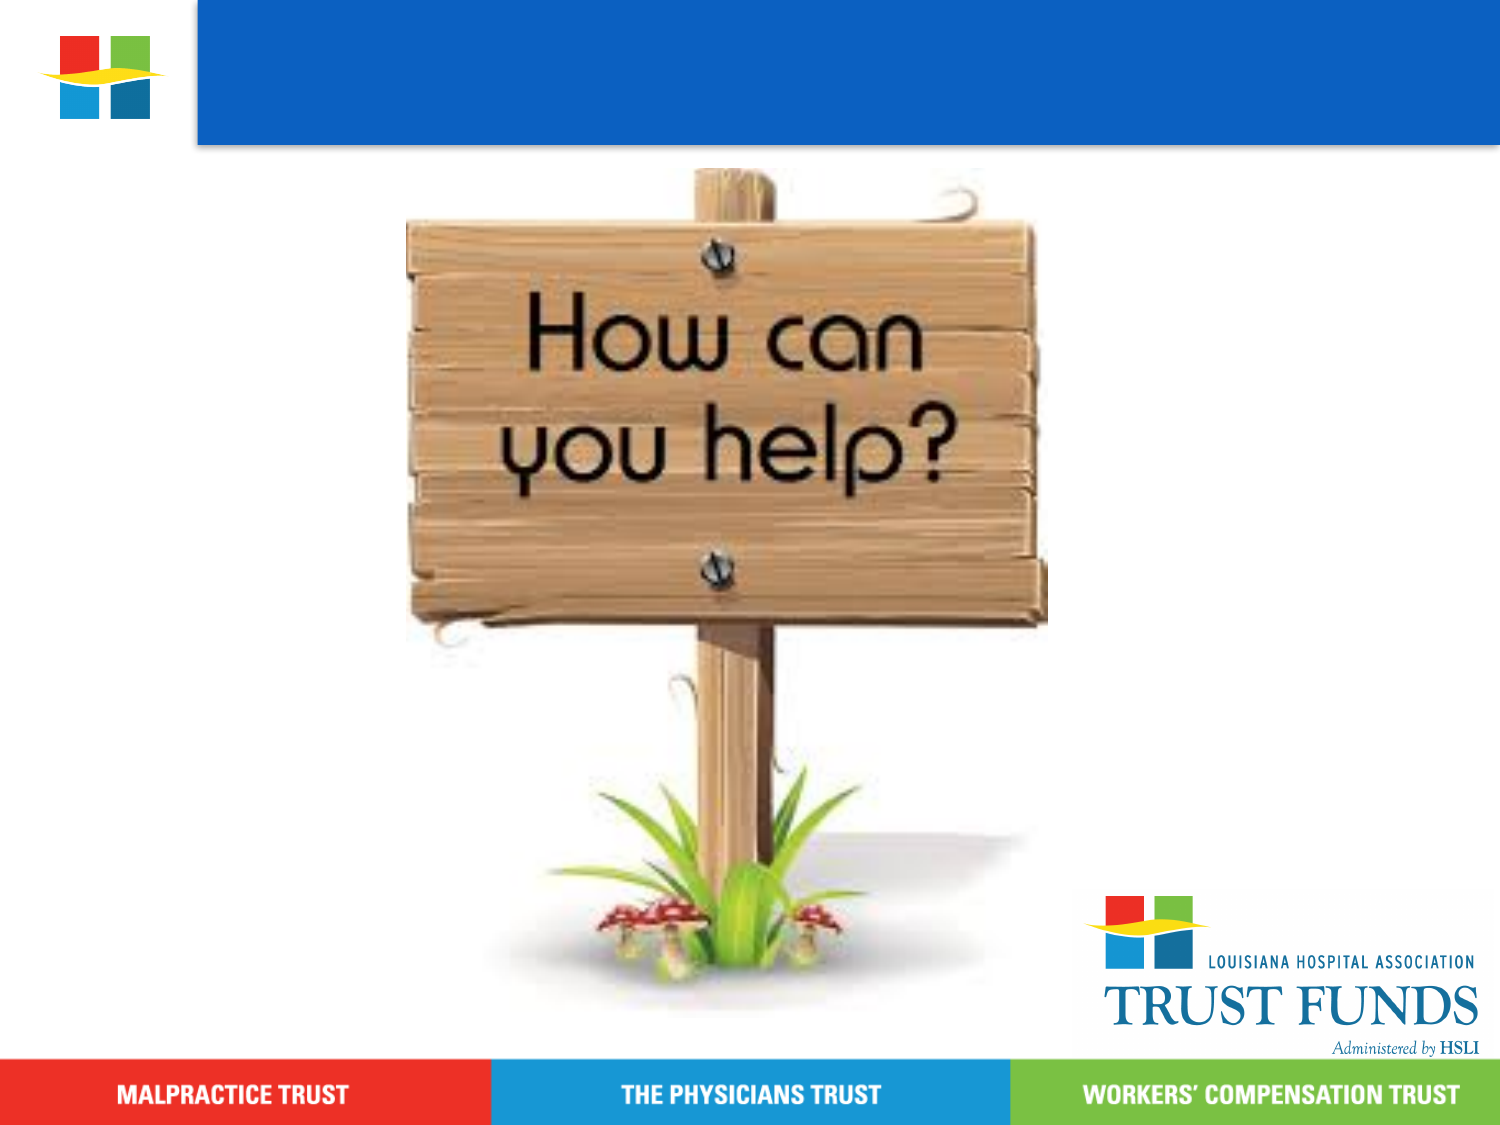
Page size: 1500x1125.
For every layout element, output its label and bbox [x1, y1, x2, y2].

picture [0, 889, 1500, 1125]
picture [37, 36, 169, 119]
picture [405, 167, 1049, 1018]
